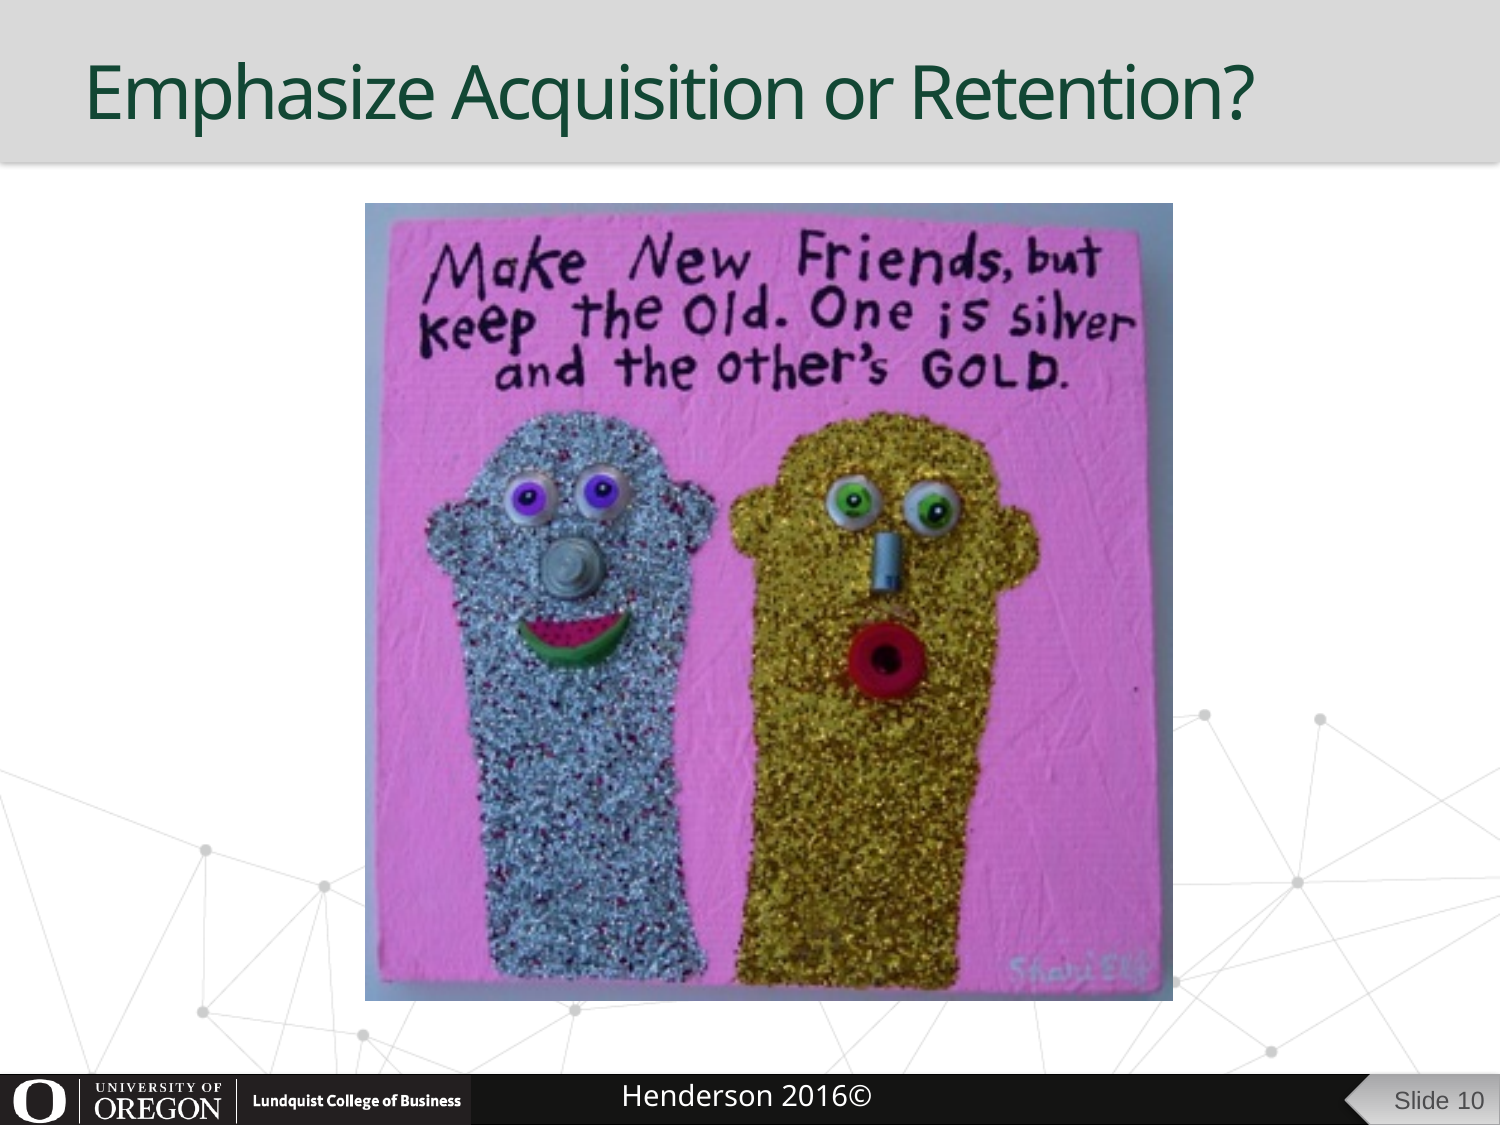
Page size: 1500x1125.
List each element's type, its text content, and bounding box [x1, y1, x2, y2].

picture [365, 203, 1174, 1002]
slide_number Slide 10 [1149, 1074, 1500, 1125]
footer Henderson 2016© [494, 1075, 1001, 1119]
title Emphasize Acquisition or Retention? [68, 20, 1500, 159]
